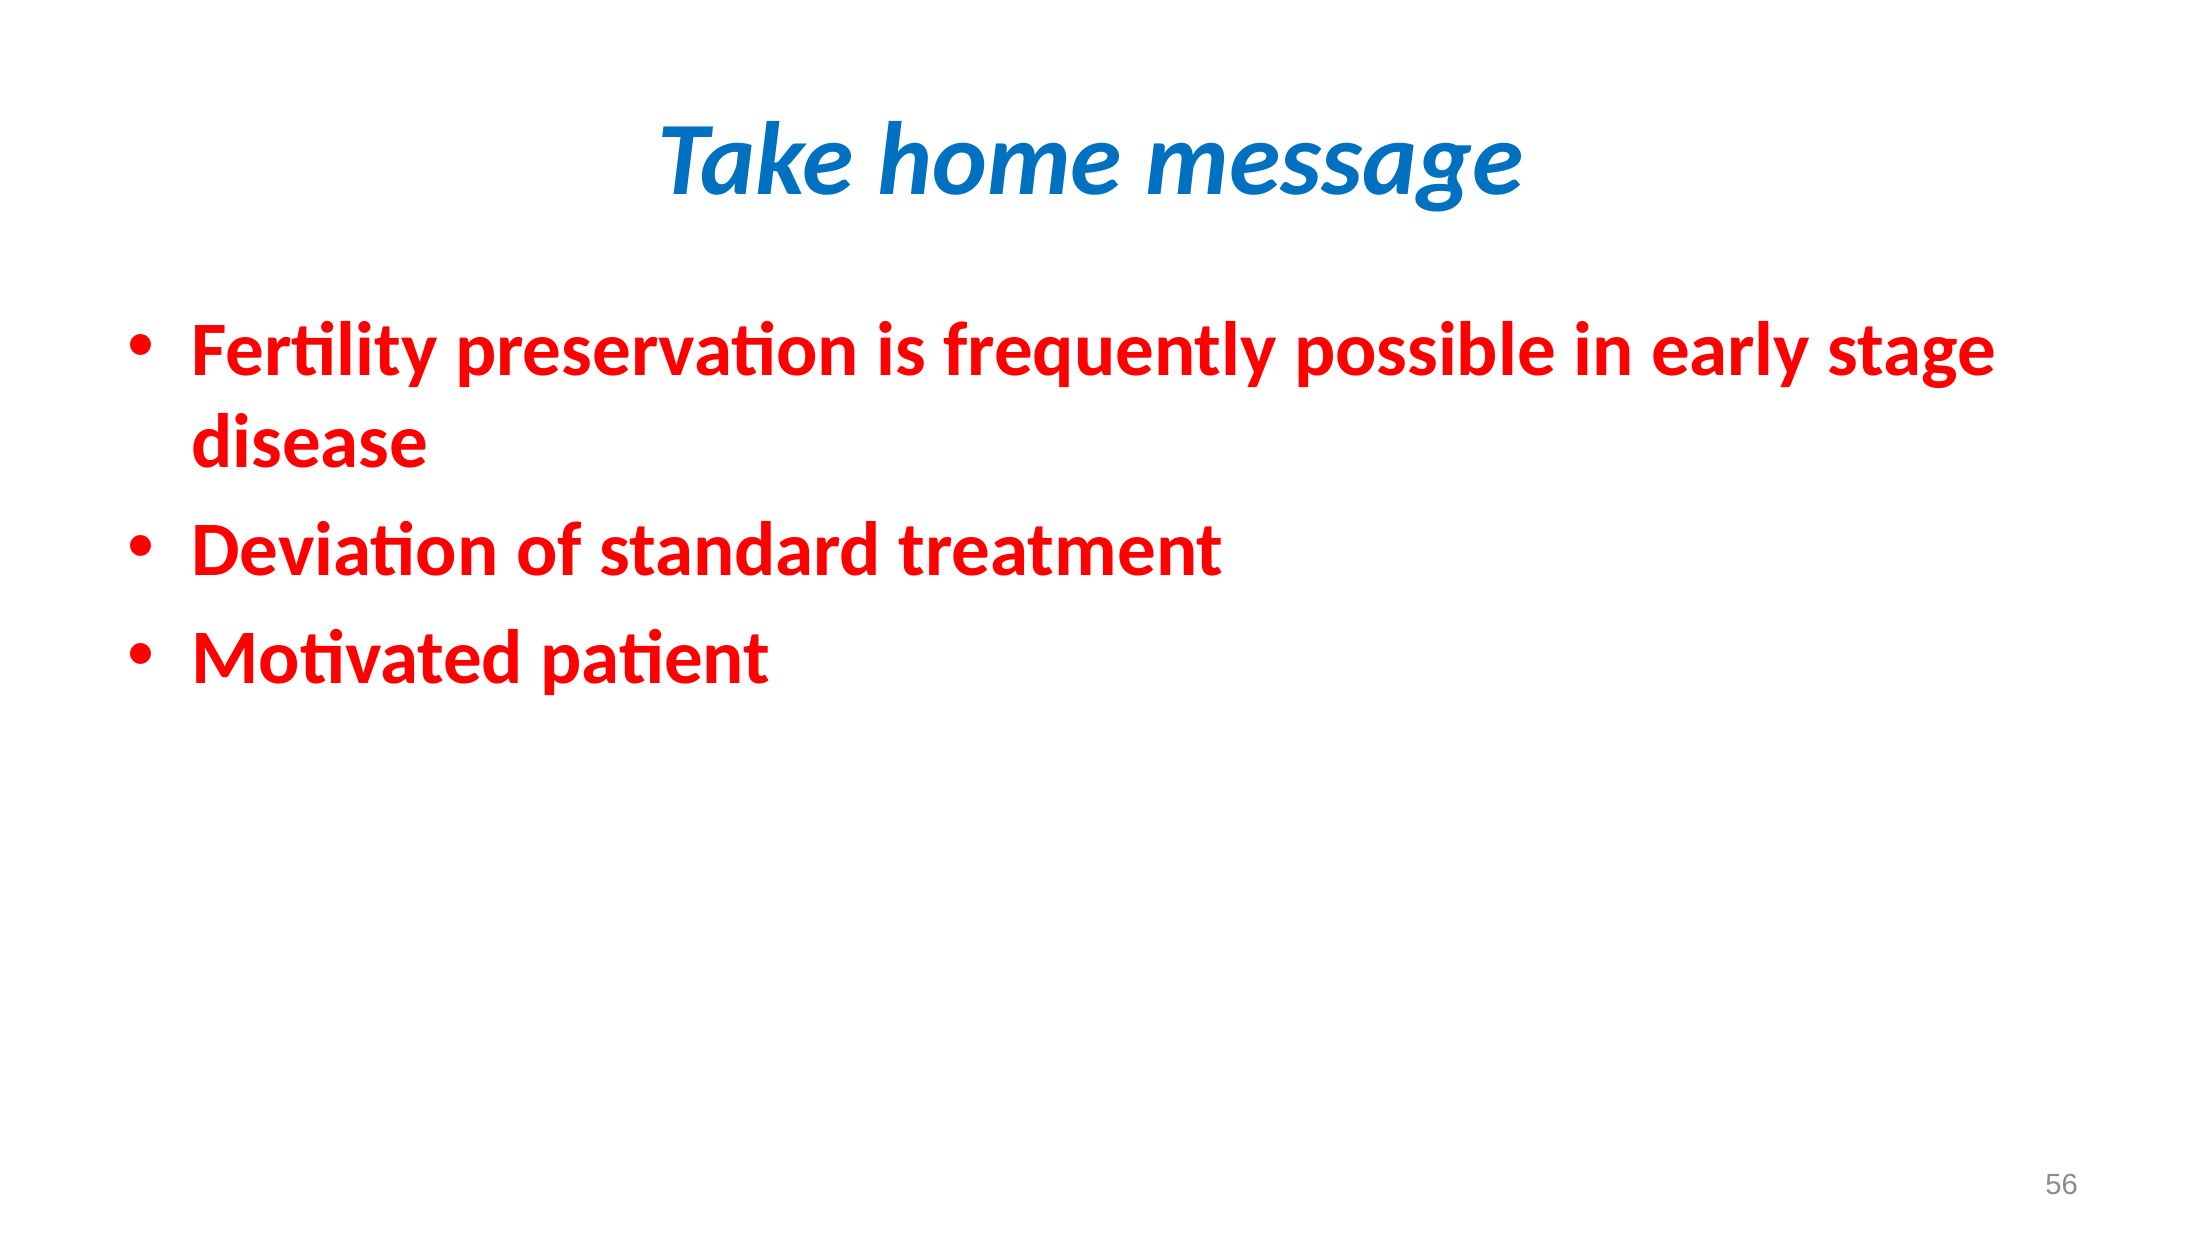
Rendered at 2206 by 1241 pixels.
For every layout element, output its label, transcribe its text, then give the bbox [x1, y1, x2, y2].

slide_number 56 [1580, 1149, 2095, 1216]
list Fertility preservation is frequently possible in early stage disease Deviation of standard treatment Motivated patient [110, 289, 2095, 1108]
title Take home message [110, 49, 2095, 257]
